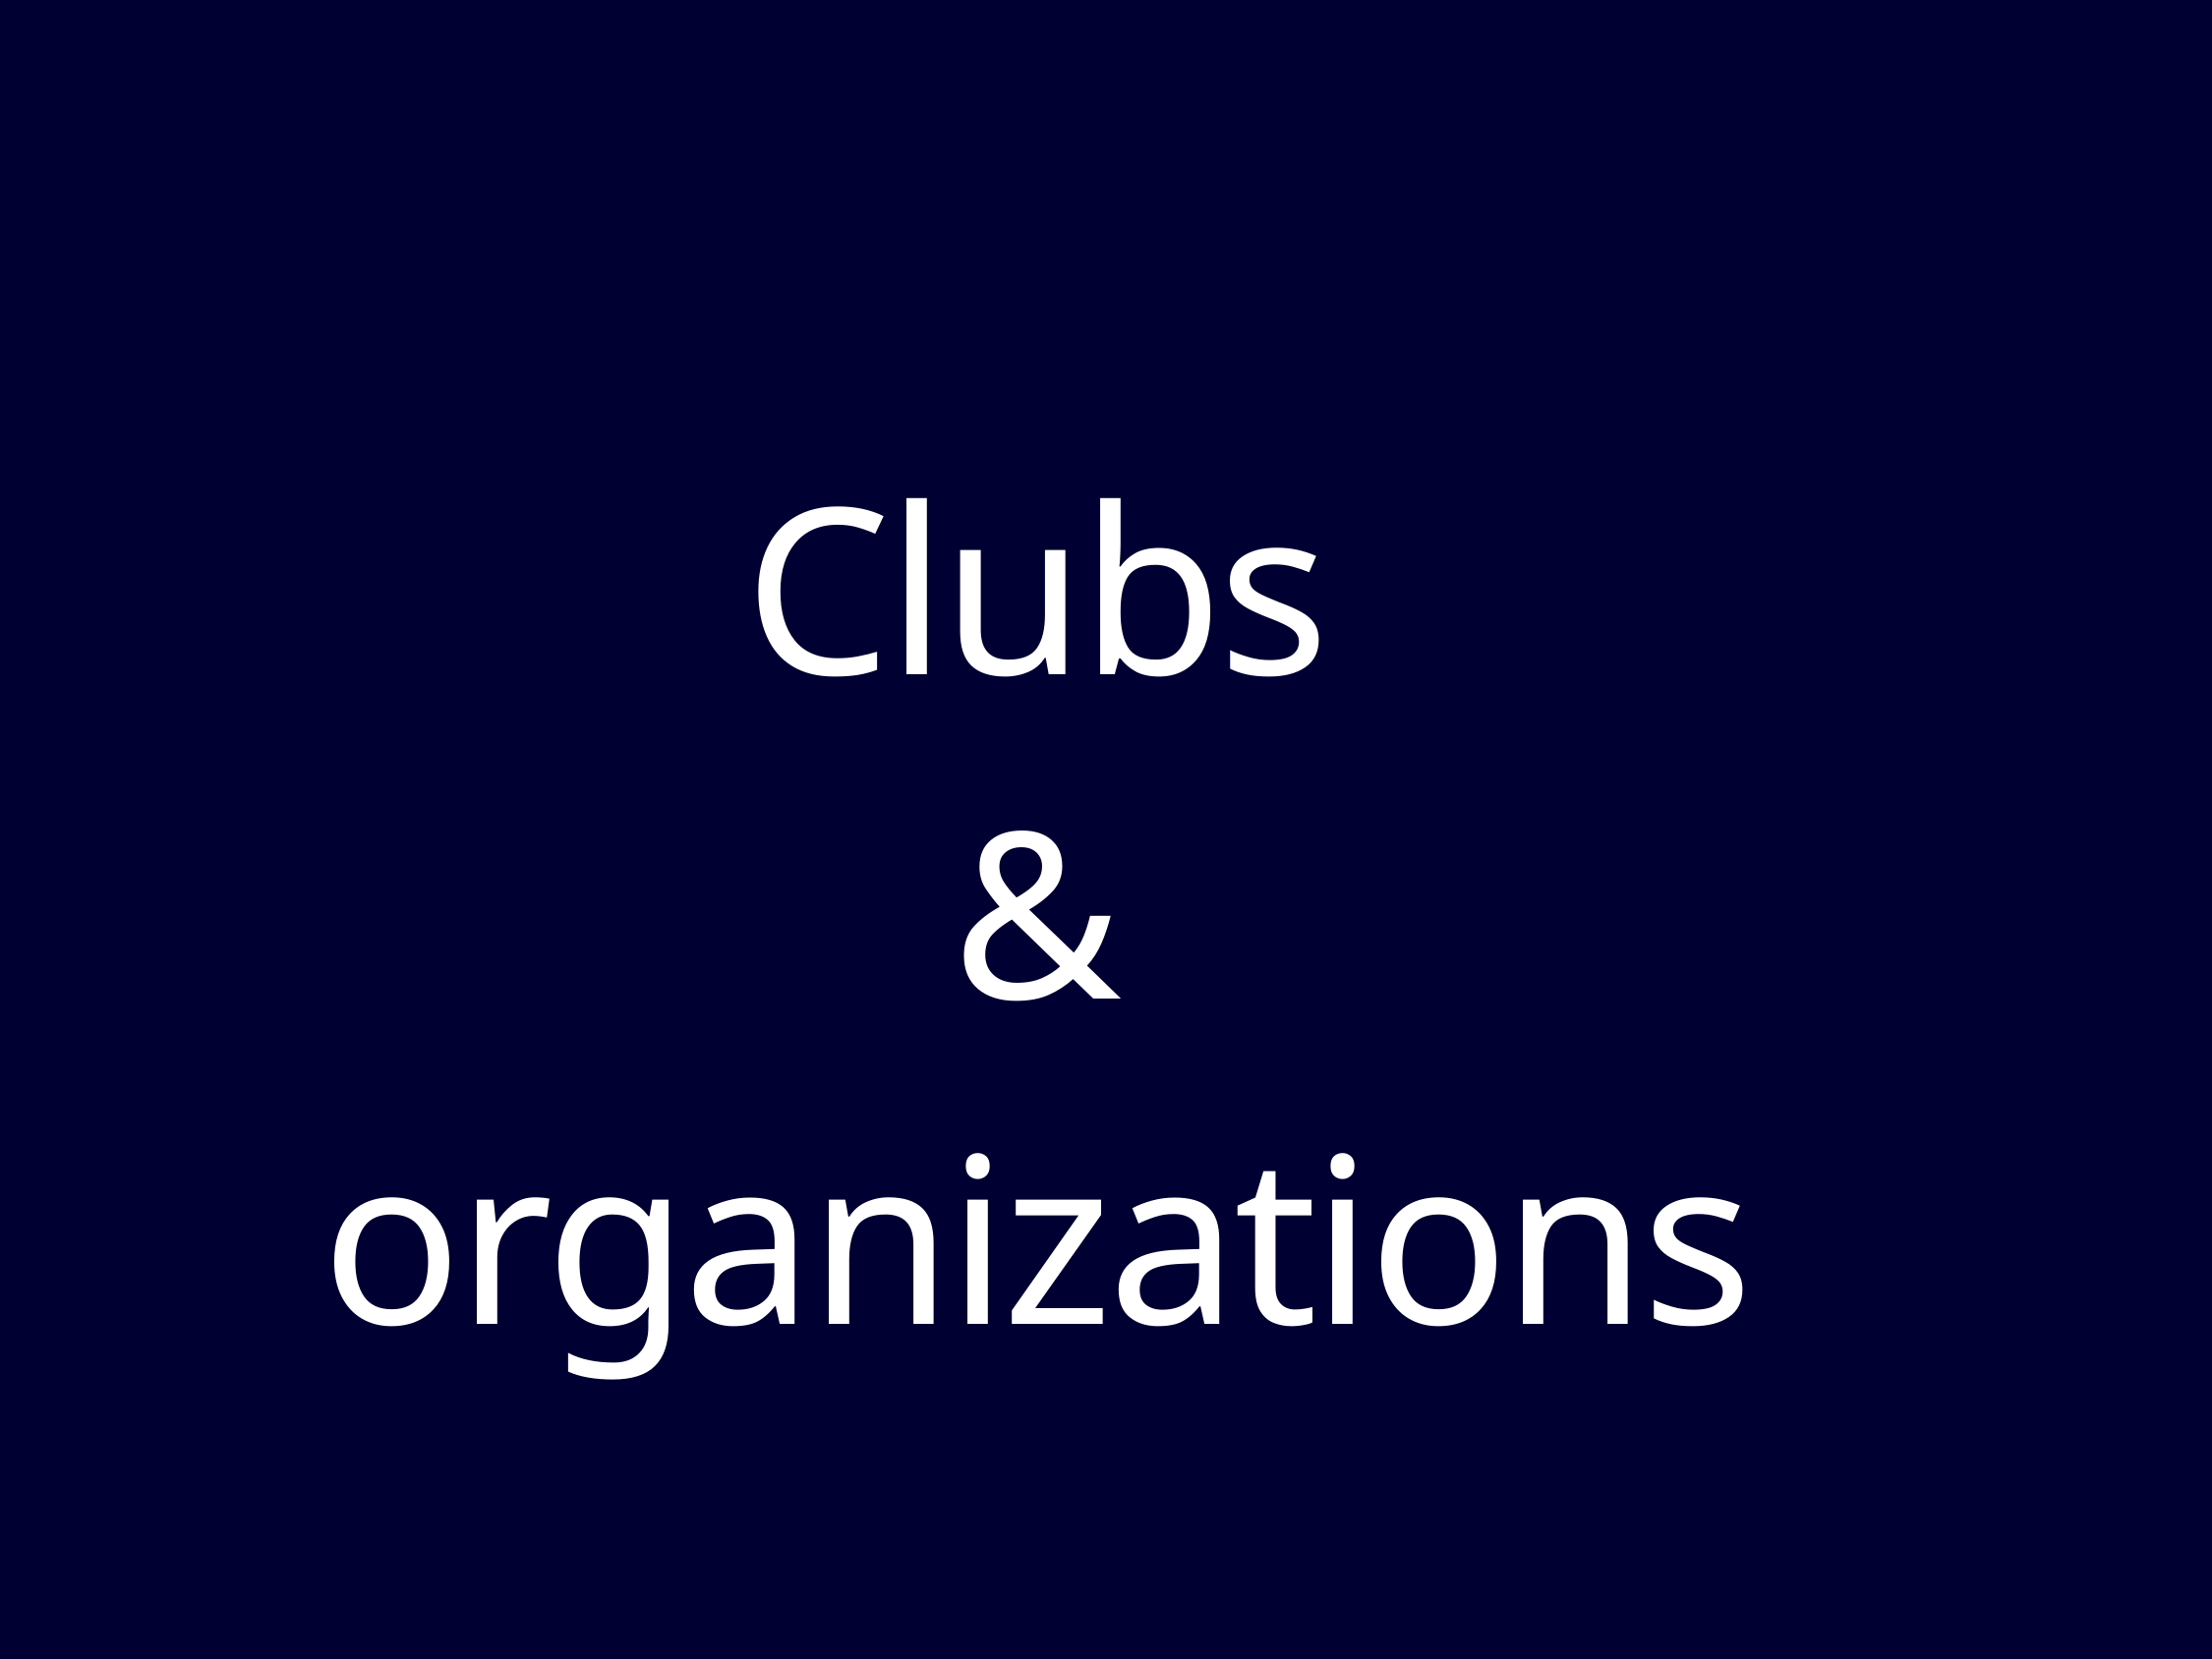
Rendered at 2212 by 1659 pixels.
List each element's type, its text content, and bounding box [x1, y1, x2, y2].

text_box Clubs & organizations [284, 396, 1791, 1371]
